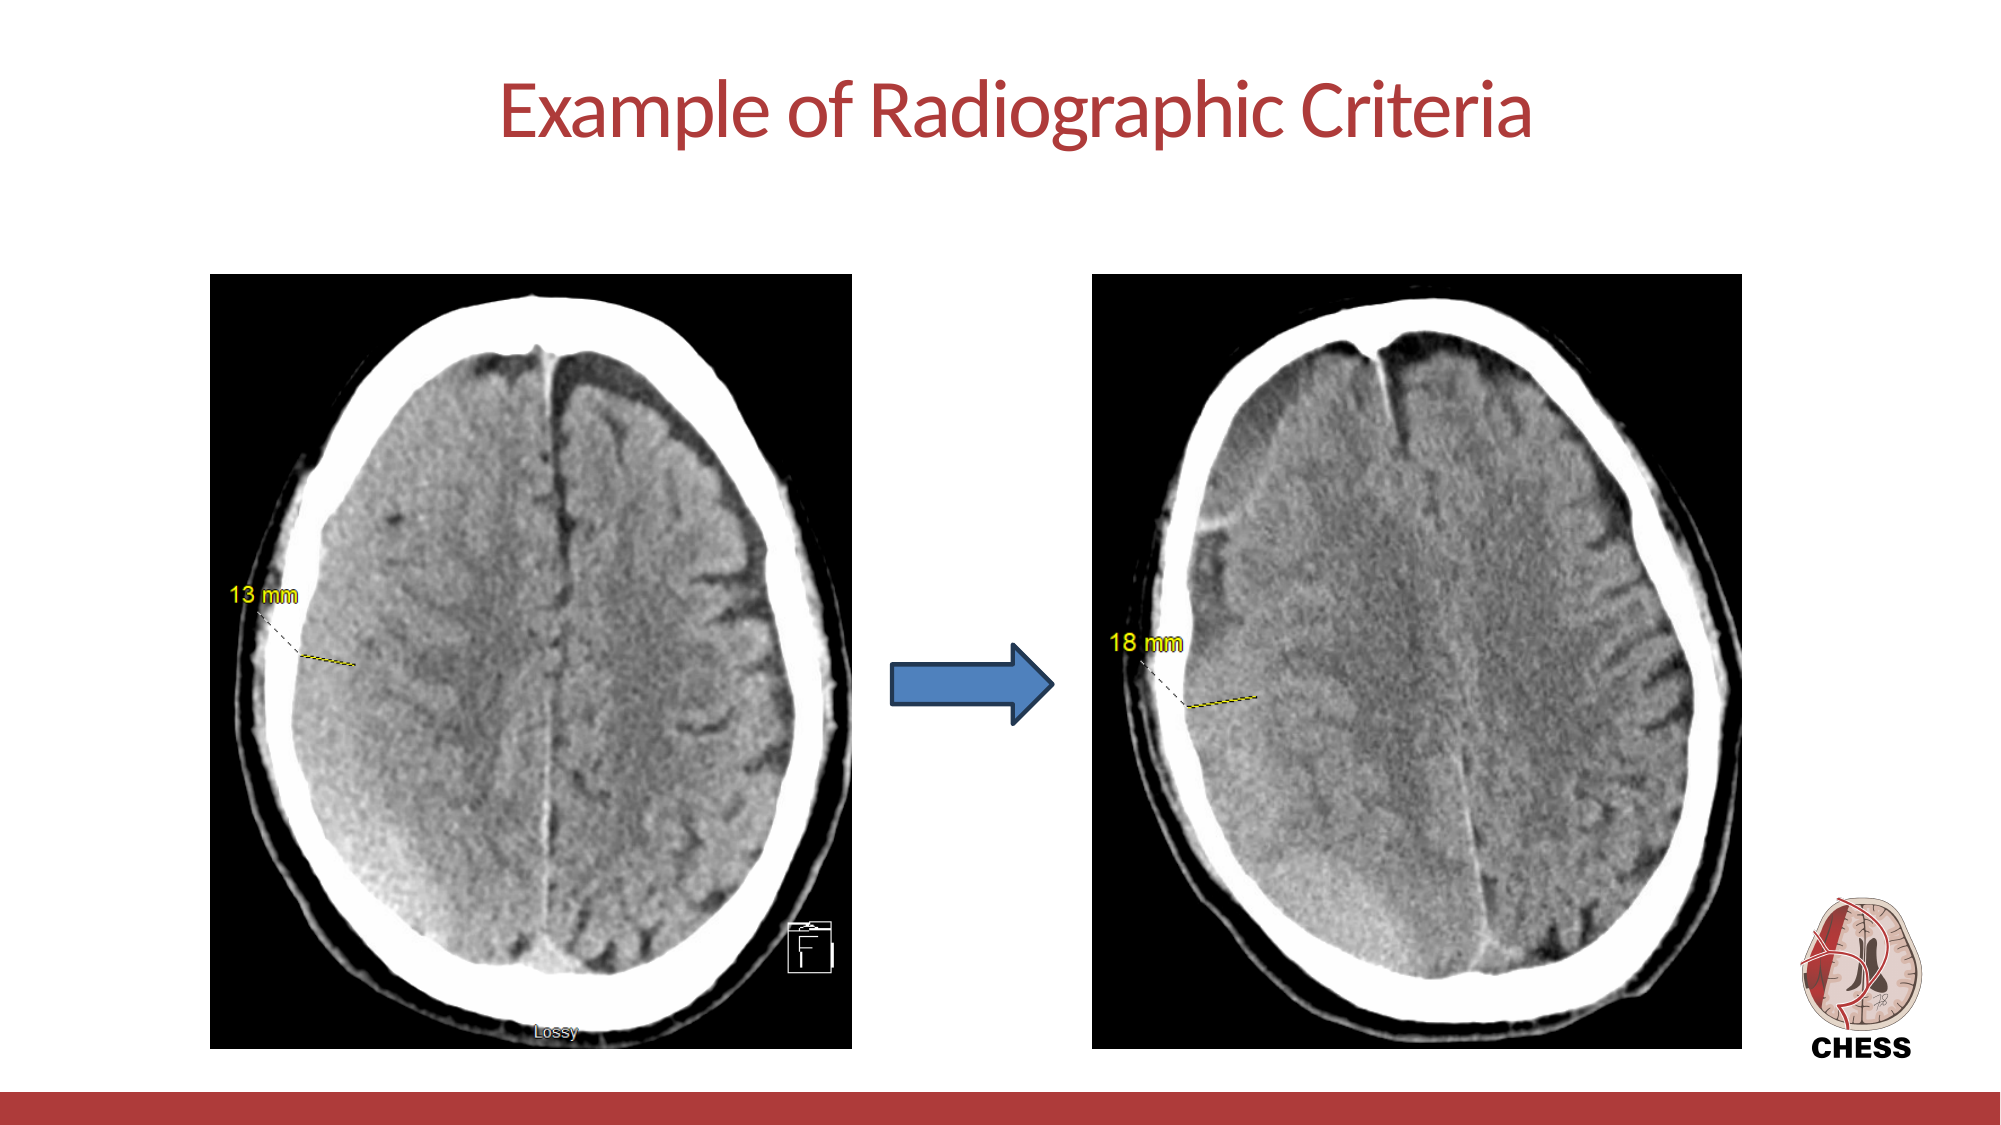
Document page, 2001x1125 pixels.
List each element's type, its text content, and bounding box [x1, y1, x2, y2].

text_box [889, 642, 1055, 727]
picture [210, 274, 853, 1049]
title Example of Radiographic Criteria [117, 22, 1918, 186]
picture [1793, 893, 1931, 1063]
picture [1092, 274, 1743, 1049]
